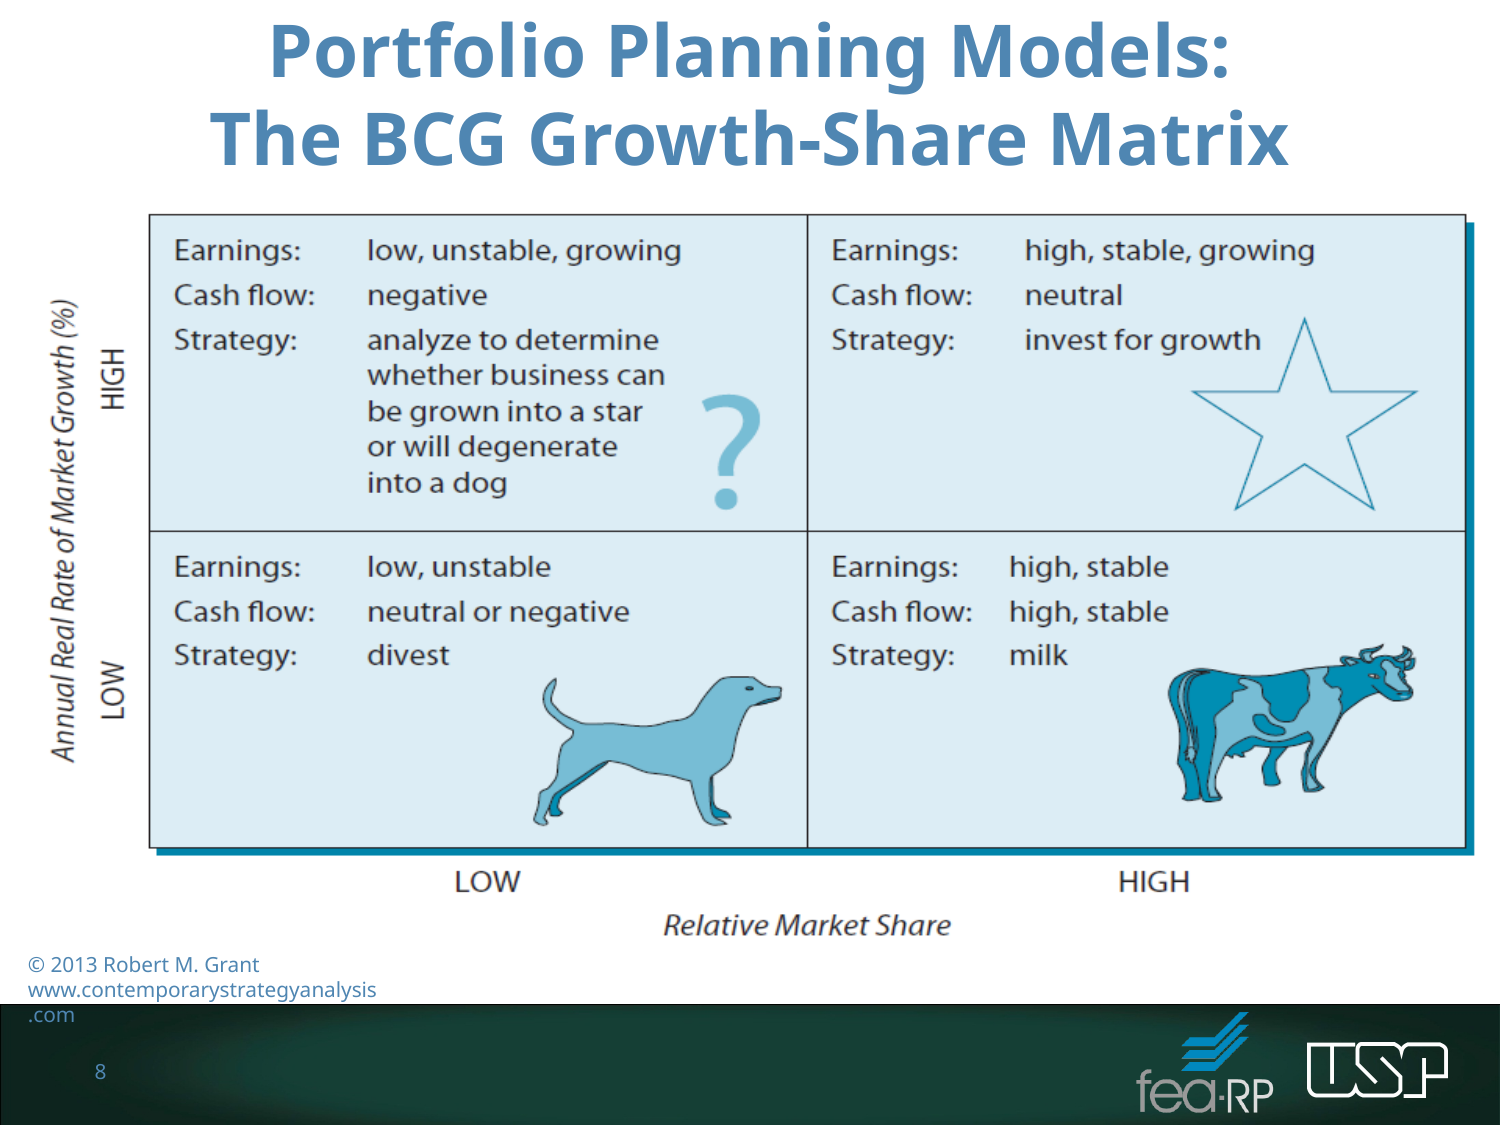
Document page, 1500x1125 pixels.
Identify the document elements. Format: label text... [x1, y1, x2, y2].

text_box © 2013 Robert M. Grant www.contemporarystrategyanalysis.com [13, 944, 398, 1034]
picture [13, 189, 1487, 944]
picture [0, 1004, 1500, 1125]
slide_number 8 [79, 1042, 418, 1103]
text_box Portfolio Planning Models: The BCG Growth-Share Matrix [0, 0, 1500, 188]
